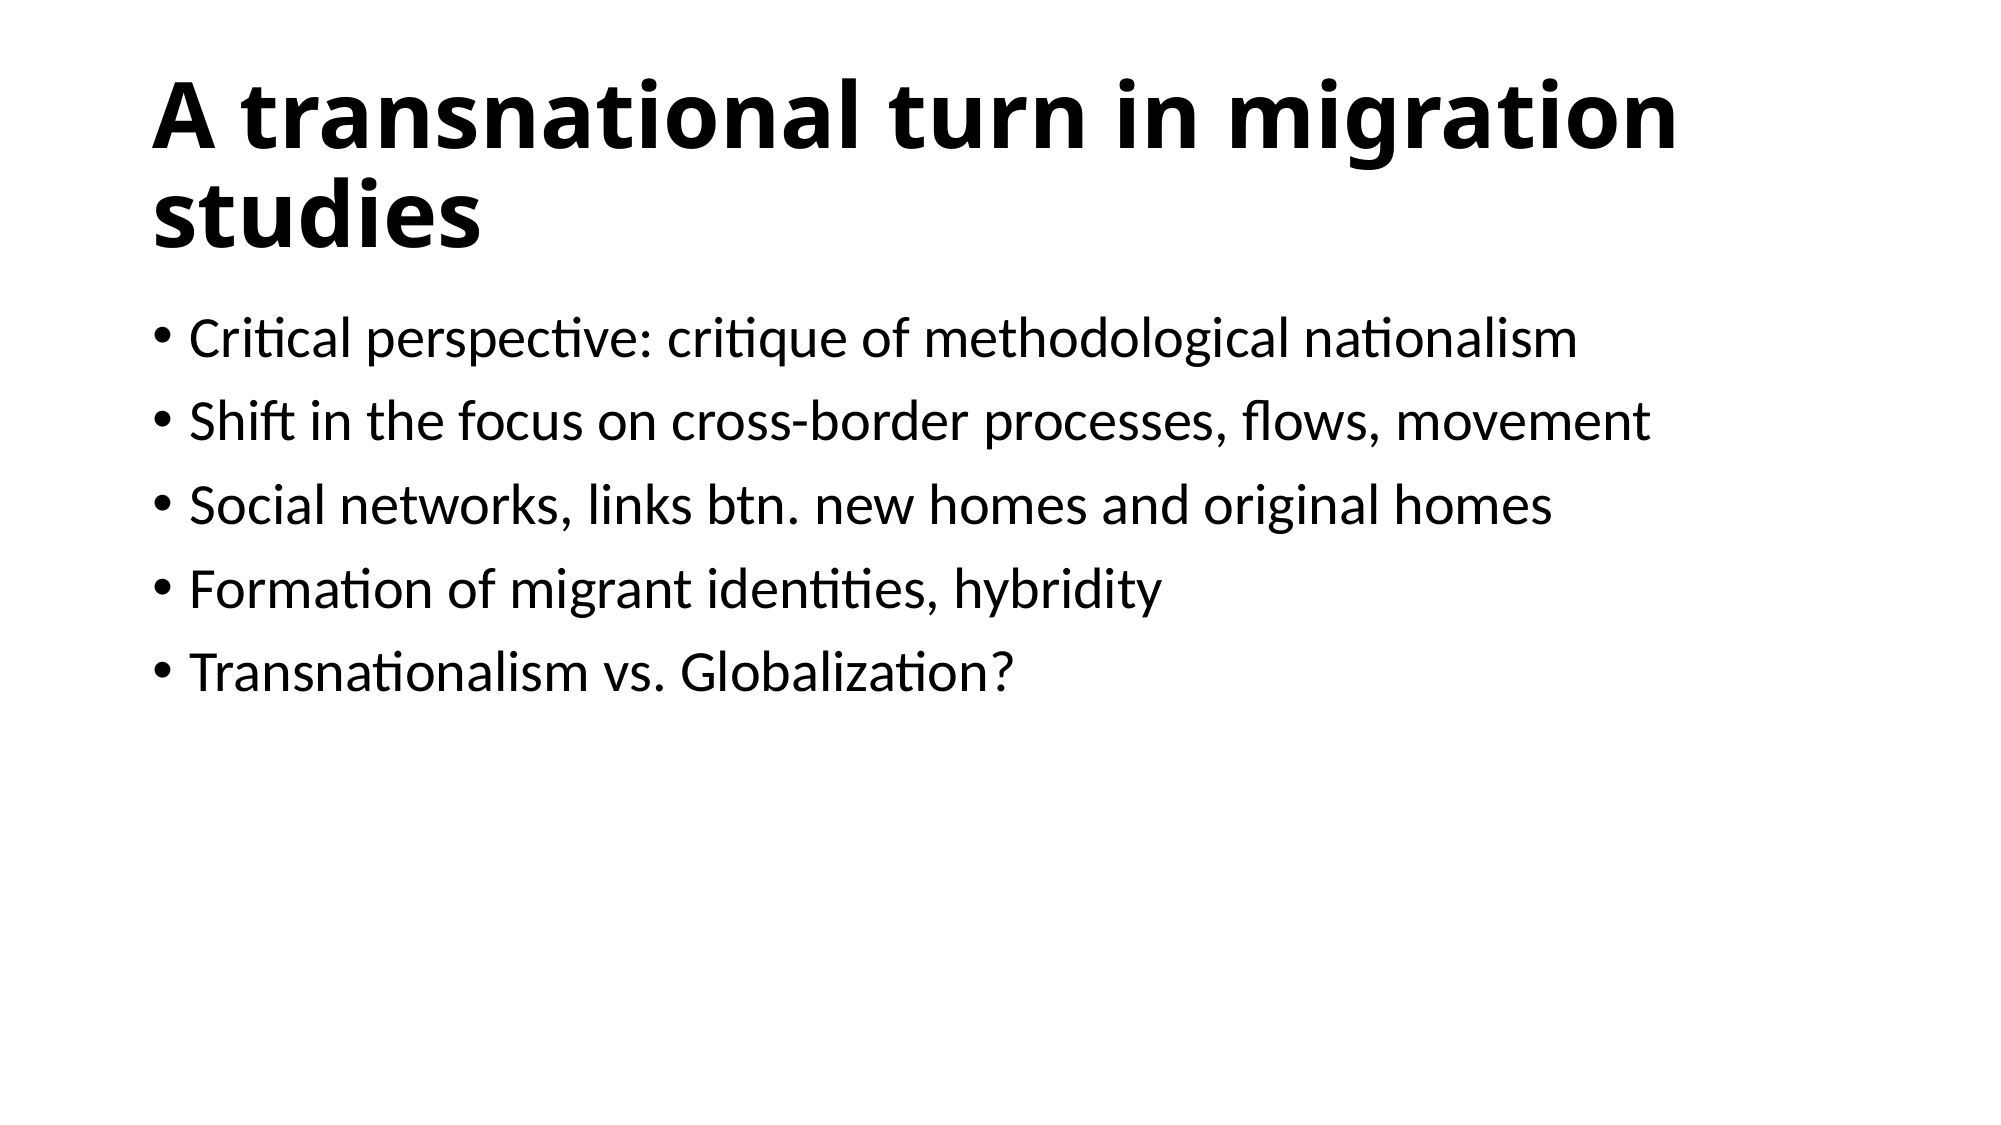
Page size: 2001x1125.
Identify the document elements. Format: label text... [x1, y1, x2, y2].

title A transnational turn in migration studies [137, 59, 1863, 278]
list Critical perspective: critique of methodological nationalism Shift in the focus on cross-border processes, flows, movement Social networks, links btn. new homes and original homes Formation of migrant identities, hybridity Transnationalism vs. Globalization? [137, 299, 1863, 1014]
